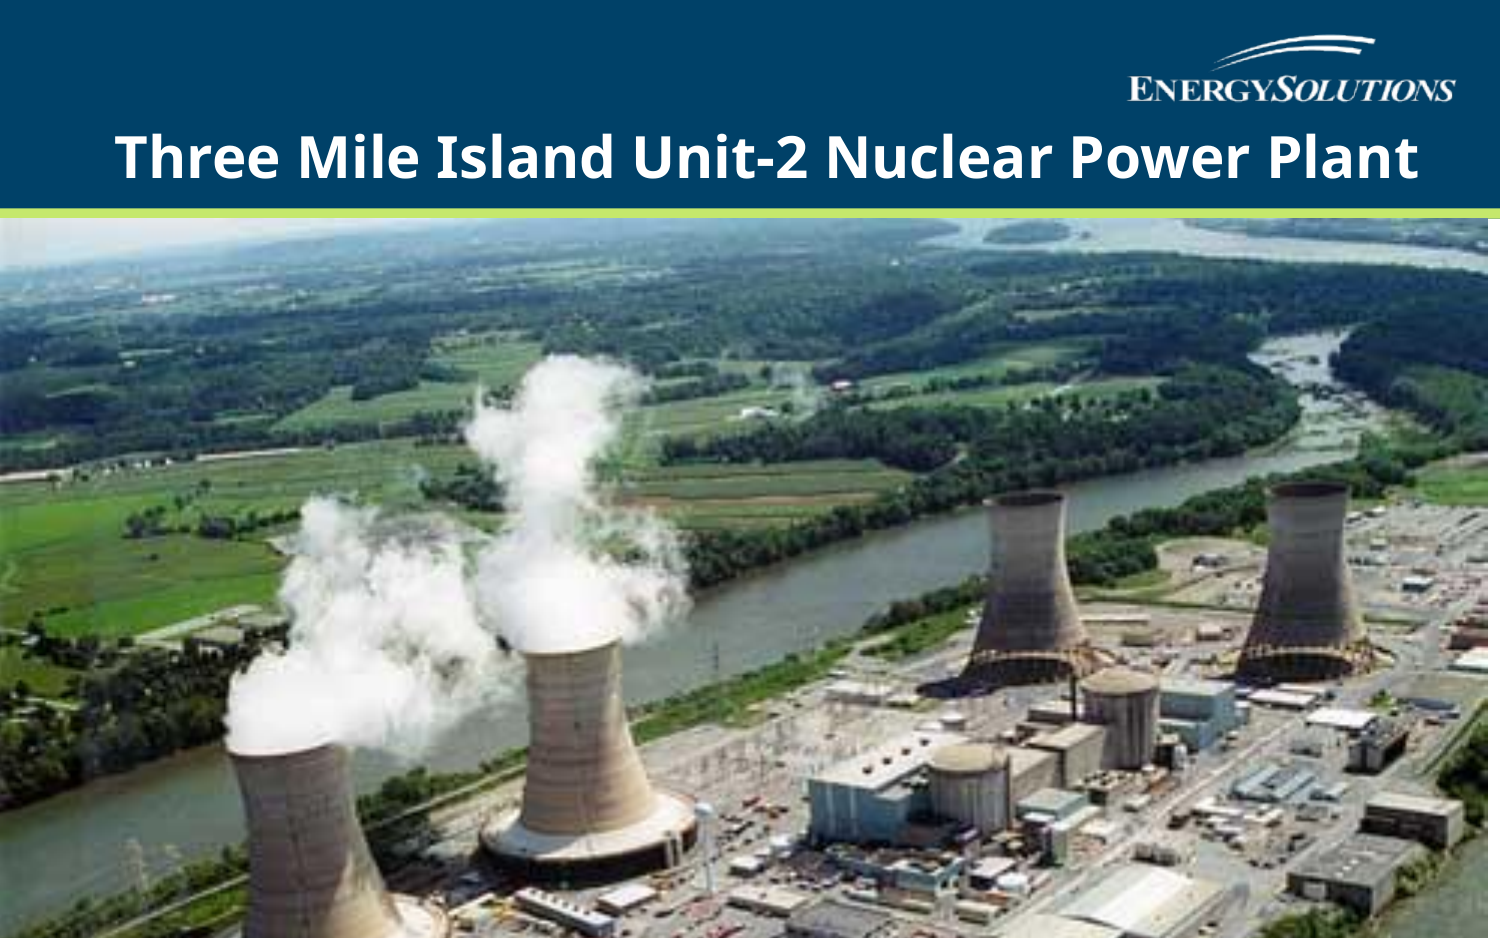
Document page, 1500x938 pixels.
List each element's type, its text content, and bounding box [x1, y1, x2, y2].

picture [0, 168, 1488, 938]
title Three Mile Island Unit-2 Nuclear Power Plant [99, 72, 1451, 168]
picture [1125, 34, 1459, 103]
